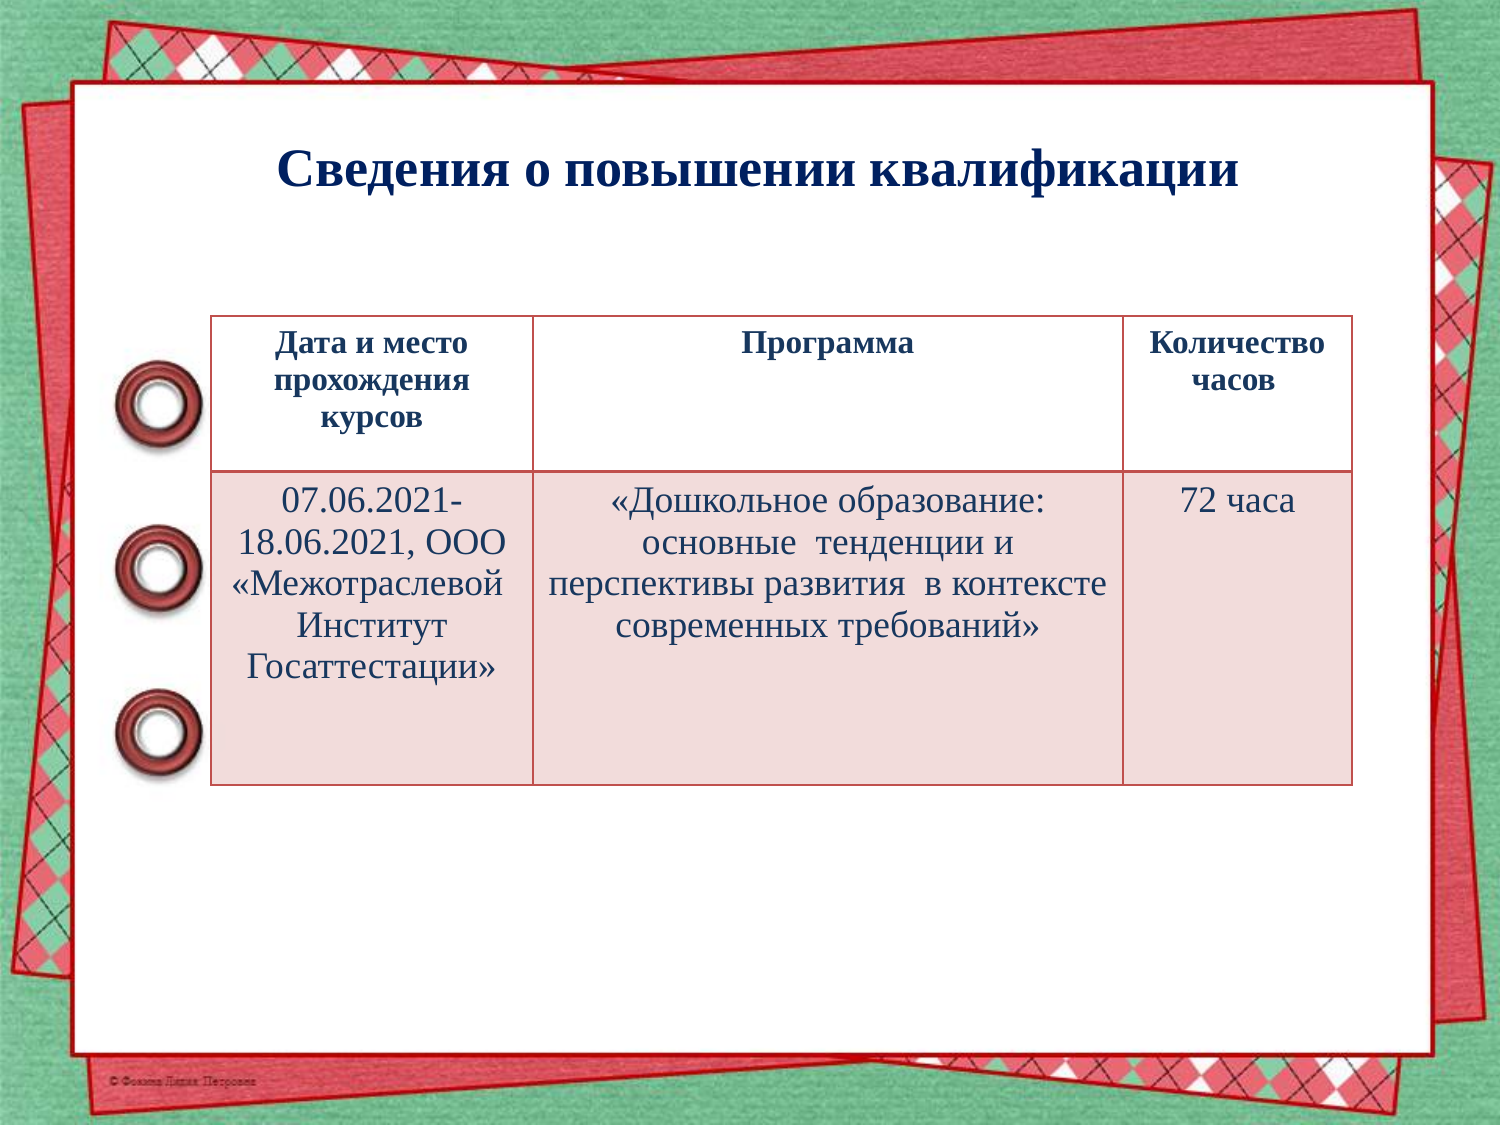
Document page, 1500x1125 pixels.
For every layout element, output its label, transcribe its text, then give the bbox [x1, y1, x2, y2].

picture [0, 0, 1500, 1125]
table_cell «Дошкольное образование: основные тенденции и перспективы развития в контексте современных требований» [534, 473, 1122, 784]
table_cell 07.06.2021-18.06.2021, ООО «Межотраслевой Институт Госаттестации» [212, 473, 532, 784]
table_header Количество часов [1124, 317, 1351, 470]
table_header Программа [534, 317, 1122, 470]
text_box Сведения о повышении квалификации [261, 125, 1256, 206]
table_header Дата и место прохождения курсов [212, 317, 532, 470]
table_cell 72 часа [1124, 473, 1351, 784]
